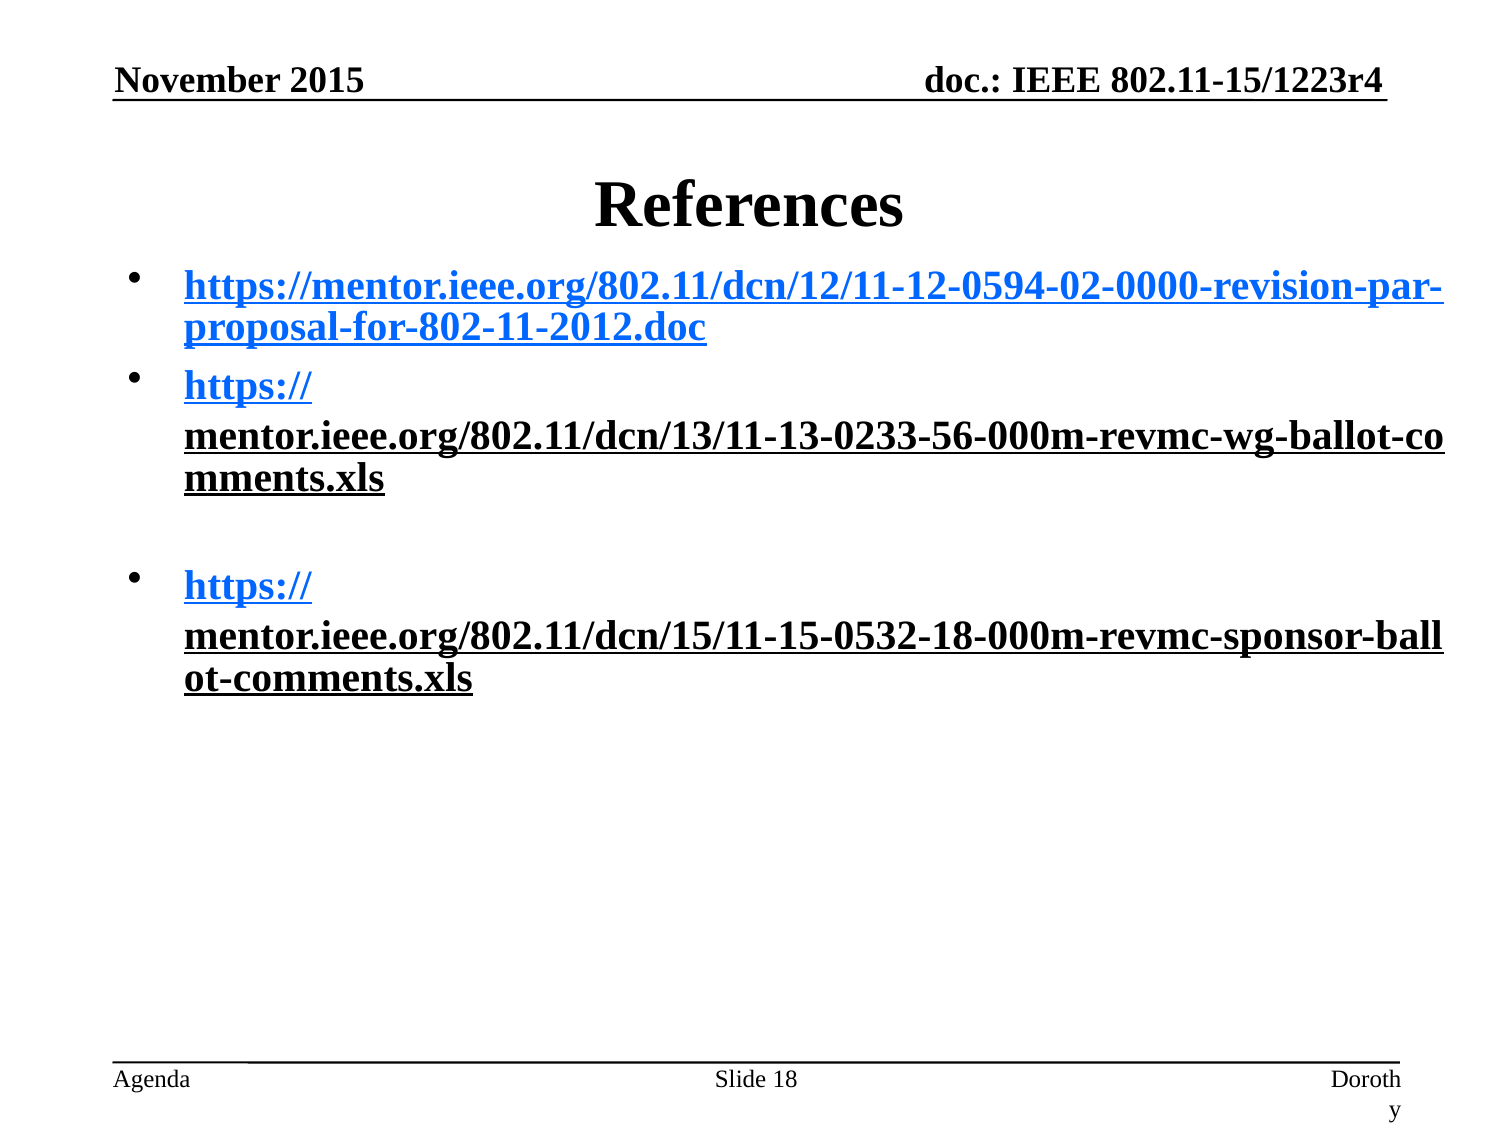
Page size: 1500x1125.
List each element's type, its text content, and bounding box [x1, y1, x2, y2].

title References [112, 112, 1388, 249]
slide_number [114, 54, 425, 100]
list https://mentor.ieee.org/802.11/dcn/12/11-12-0594-02-0000-revision-par-proposal-for-802-11-2012.doc https://mentor.ieee.org/802.11/dcn/13/11-13-0233-56-000m-revmc-wg-ballot-comments.xls https://mentor.ieee.org/802.11/dcn/15/11-15-0532-18-000m-revmc-sponsor-ballot-comments.xls [112, 249, 1463, 1125]
